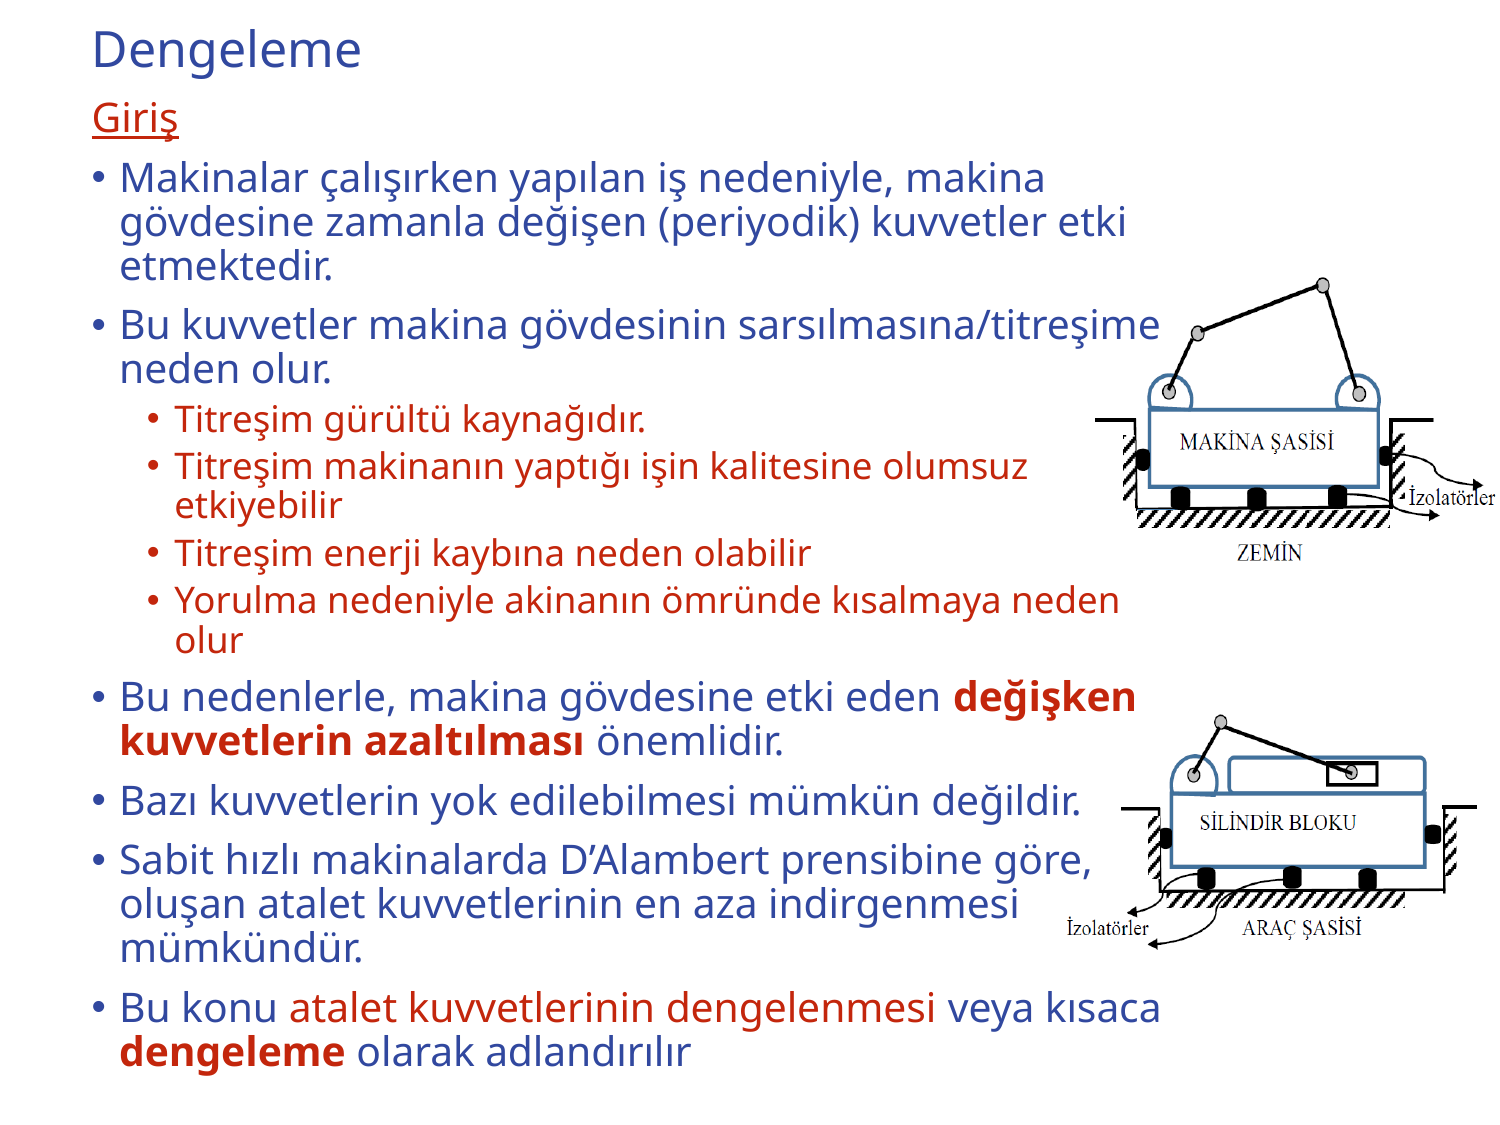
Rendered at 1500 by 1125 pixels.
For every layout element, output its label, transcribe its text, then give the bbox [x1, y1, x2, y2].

title Dengeleme [76, 12, 1371, 91]
picture [1062, 693, 1477, 961]
picture [1078, 268, 1498, 565]
list Giriş Makinalar çalışırken yapılan iş nedeniyle, makina gövdesine zamanla değişen (periyodik) kuvvetler etki etmektedir. Bu kuvvetler makina gövdesinin sarsılmasına/titreşime neden olur. Titreşim gürültü kaynağıdır. Titreşim makinanın yaptığı işin kalitesine olumsuz etkiyebilir Titreşim enerji kaybına neden olabilir Yorulma nedeniyle akinanın ömründe kısalmaya neden olur Bu nedenlerle, makina gövdesine etki eden değişken kuvvetlerin azaltılması önemlidir. Bazı kuvvetlerin yok edilebilmesi mümkün değildir. Sabit hızlı makinalarda D’Alambert prensibine göre, oluşan atalet kuvvetlerinin en aza indirgenmesi mümkündür. Bu konu atalet kuvvetlerinin dengelenmesi veya kısaca dengeleme olarak adlandırılır [76, 90, 1185, 1091]
